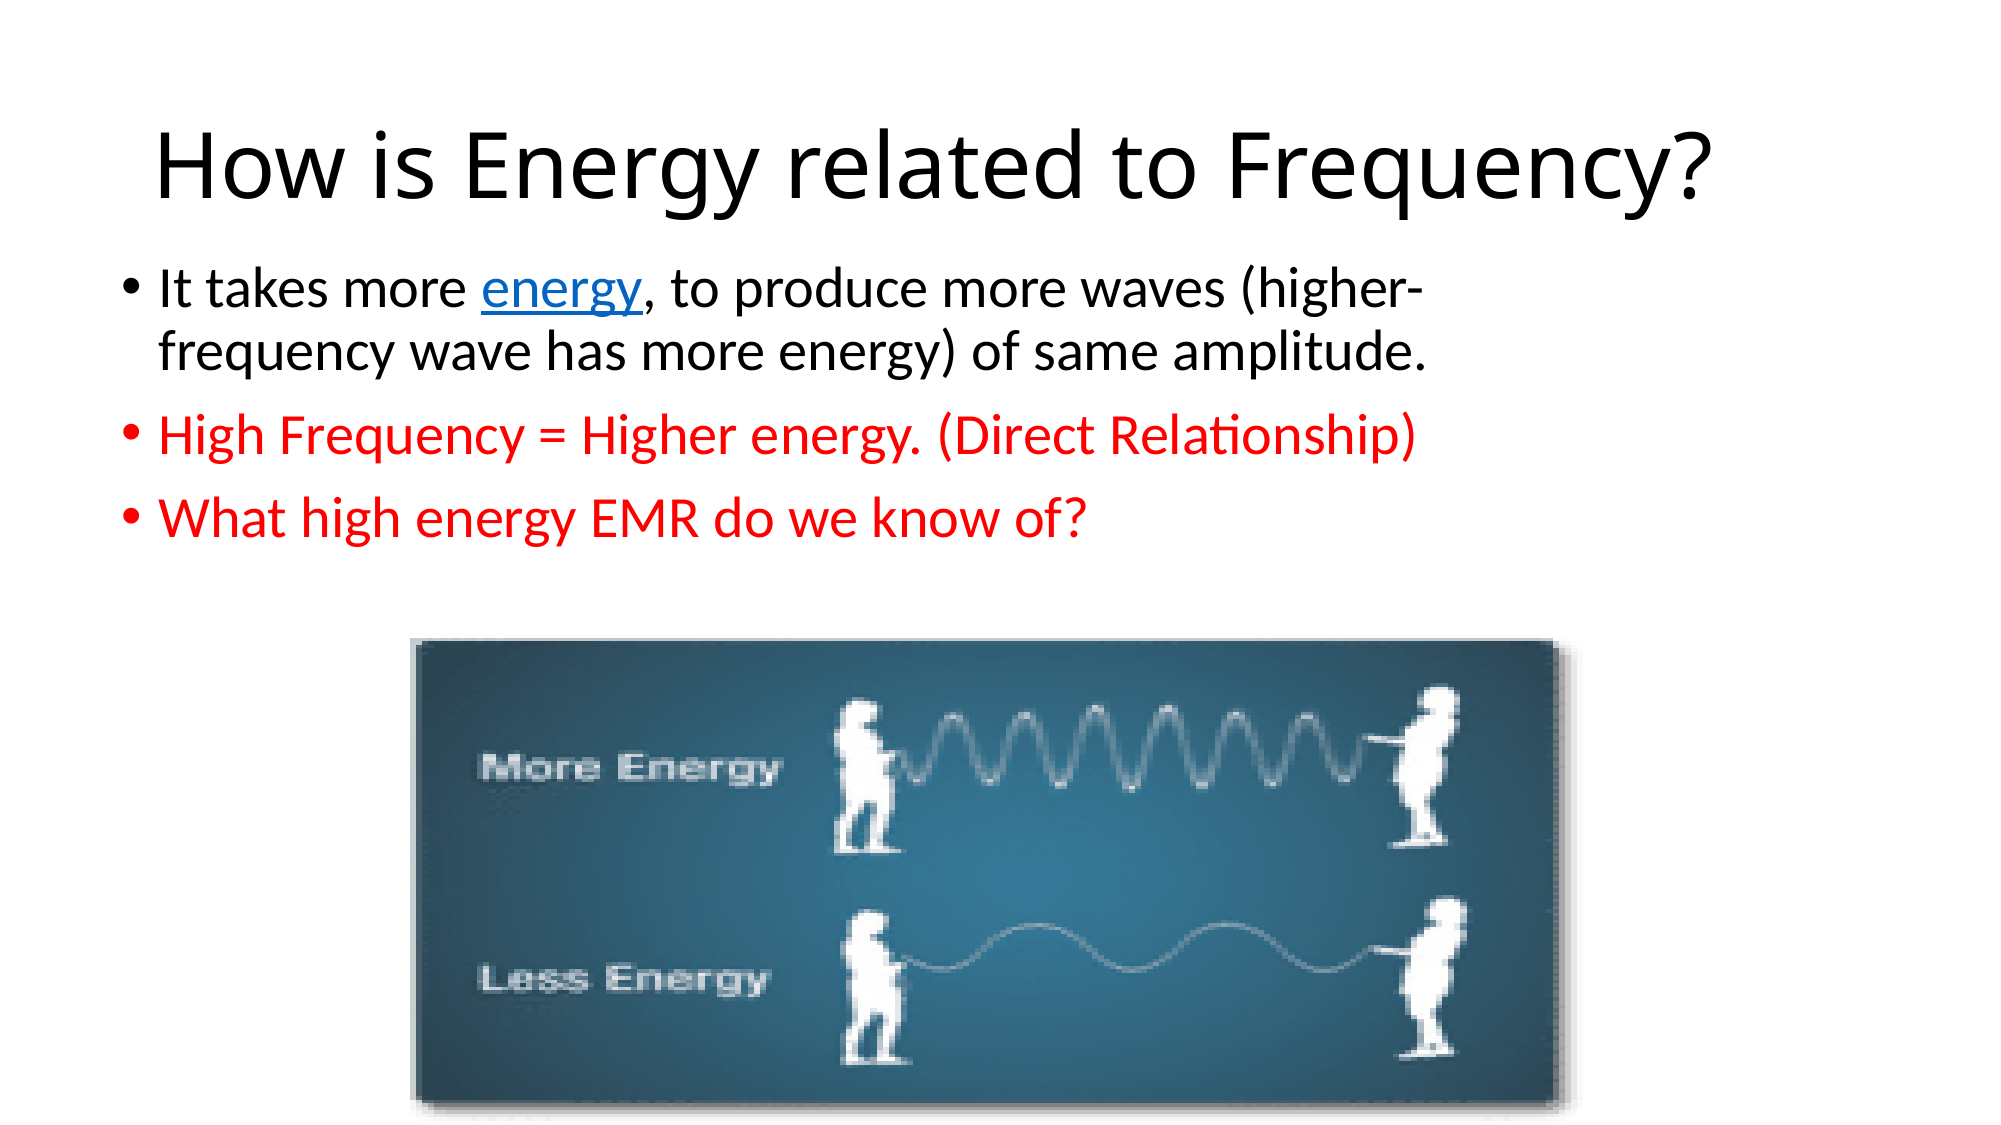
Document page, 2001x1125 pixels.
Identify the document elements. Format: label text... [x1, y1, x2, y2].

title How is Energy related to Frequency? [137, 59, 1863, 278]
list It takes more energy, to produce more waves (higher-frequency wave has more energy) of same amplitude. High Frequency = Higher energy. (Direct Relationship) What high energy EMR do we know of? [105, 249, 1831, 964]
picture [410, 638, 1590, 1125]
